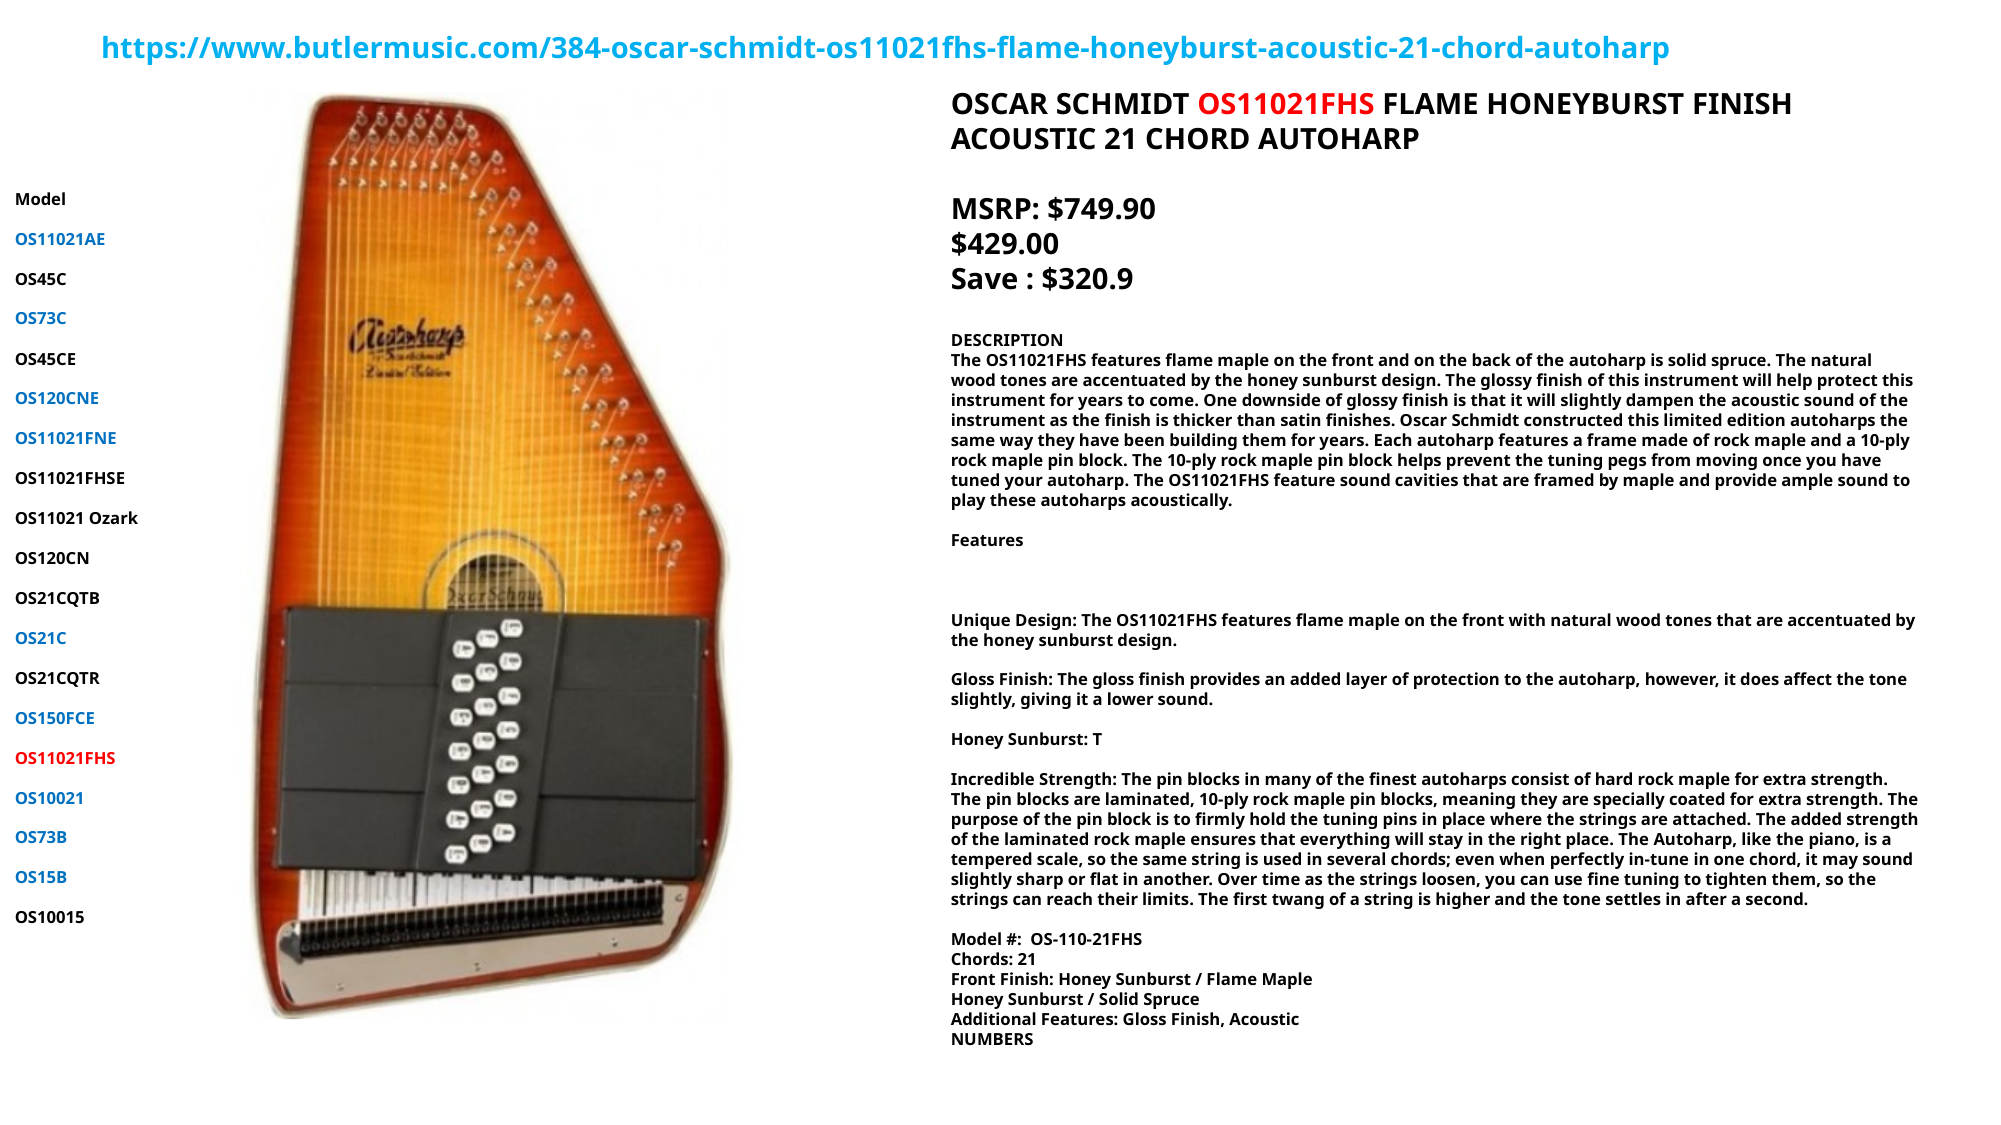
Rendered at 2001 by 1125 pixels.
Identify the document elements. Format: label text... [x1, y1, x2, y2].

text_box Model OS11021AE OS45C OS73C OS45CE OS120CNE OS11021FNE OS11021FHSE OS11021 Ozark OS120CN OS21CQTB OS21C OS21CQTR OS150FCE OS11021FHS OS10021 OS73B OS15B OS10015 [0, 181, 186, 935]
text_box OSCAR SCHMIDT OS11021FHS FLAME HONEYBURST FINISH ACOUSTIC 21 CHORD AUTOHARP MSRP: $749.90 $429.00 Save : $320.9 DESCRIPTION The OS11021FHS features flame maple on the front and on the back of the autoharp is solid spruce. The natural wood tones are accentuated by the honey sunburst design. The glossy finish of this instrument will help protect this instrument for years to come. One downside of glossy finish is that it will slightly dampen the acoustic sound of the instrument as the finish is thicker than satin finishes. Oscar Schmidt constructed this limited edition autoharps the same way they have been building them for years. Each autoharp features a frame made of rock maple and a 10-ply rock maple pin block. The 10-ply rock maple pin block helps prevent the tuning pegs from moving once you have tuned your autoharp. The OS11021FHS feature sound cavities that are framed by maple and provide ample sound to play these autoharps acoustically. Features Unique Design: The OS11021FHS features flame maple on the front with natural wood tones that are accentuated by the honey sunburst design. Gloss Finish: The gloss finish provides an added layer of protection to the autoharp, however, it does affect the tone slightly, giving it a lower sound. Honey Sunburst: T Incredible Strength: The pin blocks in many of the finest autoharps consist of hard rock maple for extra strength. The pin blocks are laminated, 10-ply rock maple pin blocks, meaning they are specially coated for extra strength. The purpose of the pin block is to firmly hold the tuning pins in place where the strings are attached. The added strength of the laminated rock maple ensures that everything will stay in the right place. The Autoharp, like the piano, is a tempered scale, so the same string is used in several chords; even when perfectly in-tune in one chord, it may sound slightly sharp or flat in another. Over time as the strings loosen, you can use fine tuning to tighten them, so the strings can reach their limits. The first twang of a string is higher and the tone settles in after a second. Model #: OS-110-21FHS Chords: 21 Front Finish: Honey Sunburst / Flame Maple Honey Sunburst / Solid Spruce Additional Features: Gloss Finish, Acoustic NUMBERS [936, 77, 1936, 1056]
picture [201, 90, 798, 1035]
text_box https://www.butlermusic.com/384-oscar-schmidt-os11021fhs-flame-honeyburst-acoustic-21-chord-autoharp [86, 22, 1978, 72]
